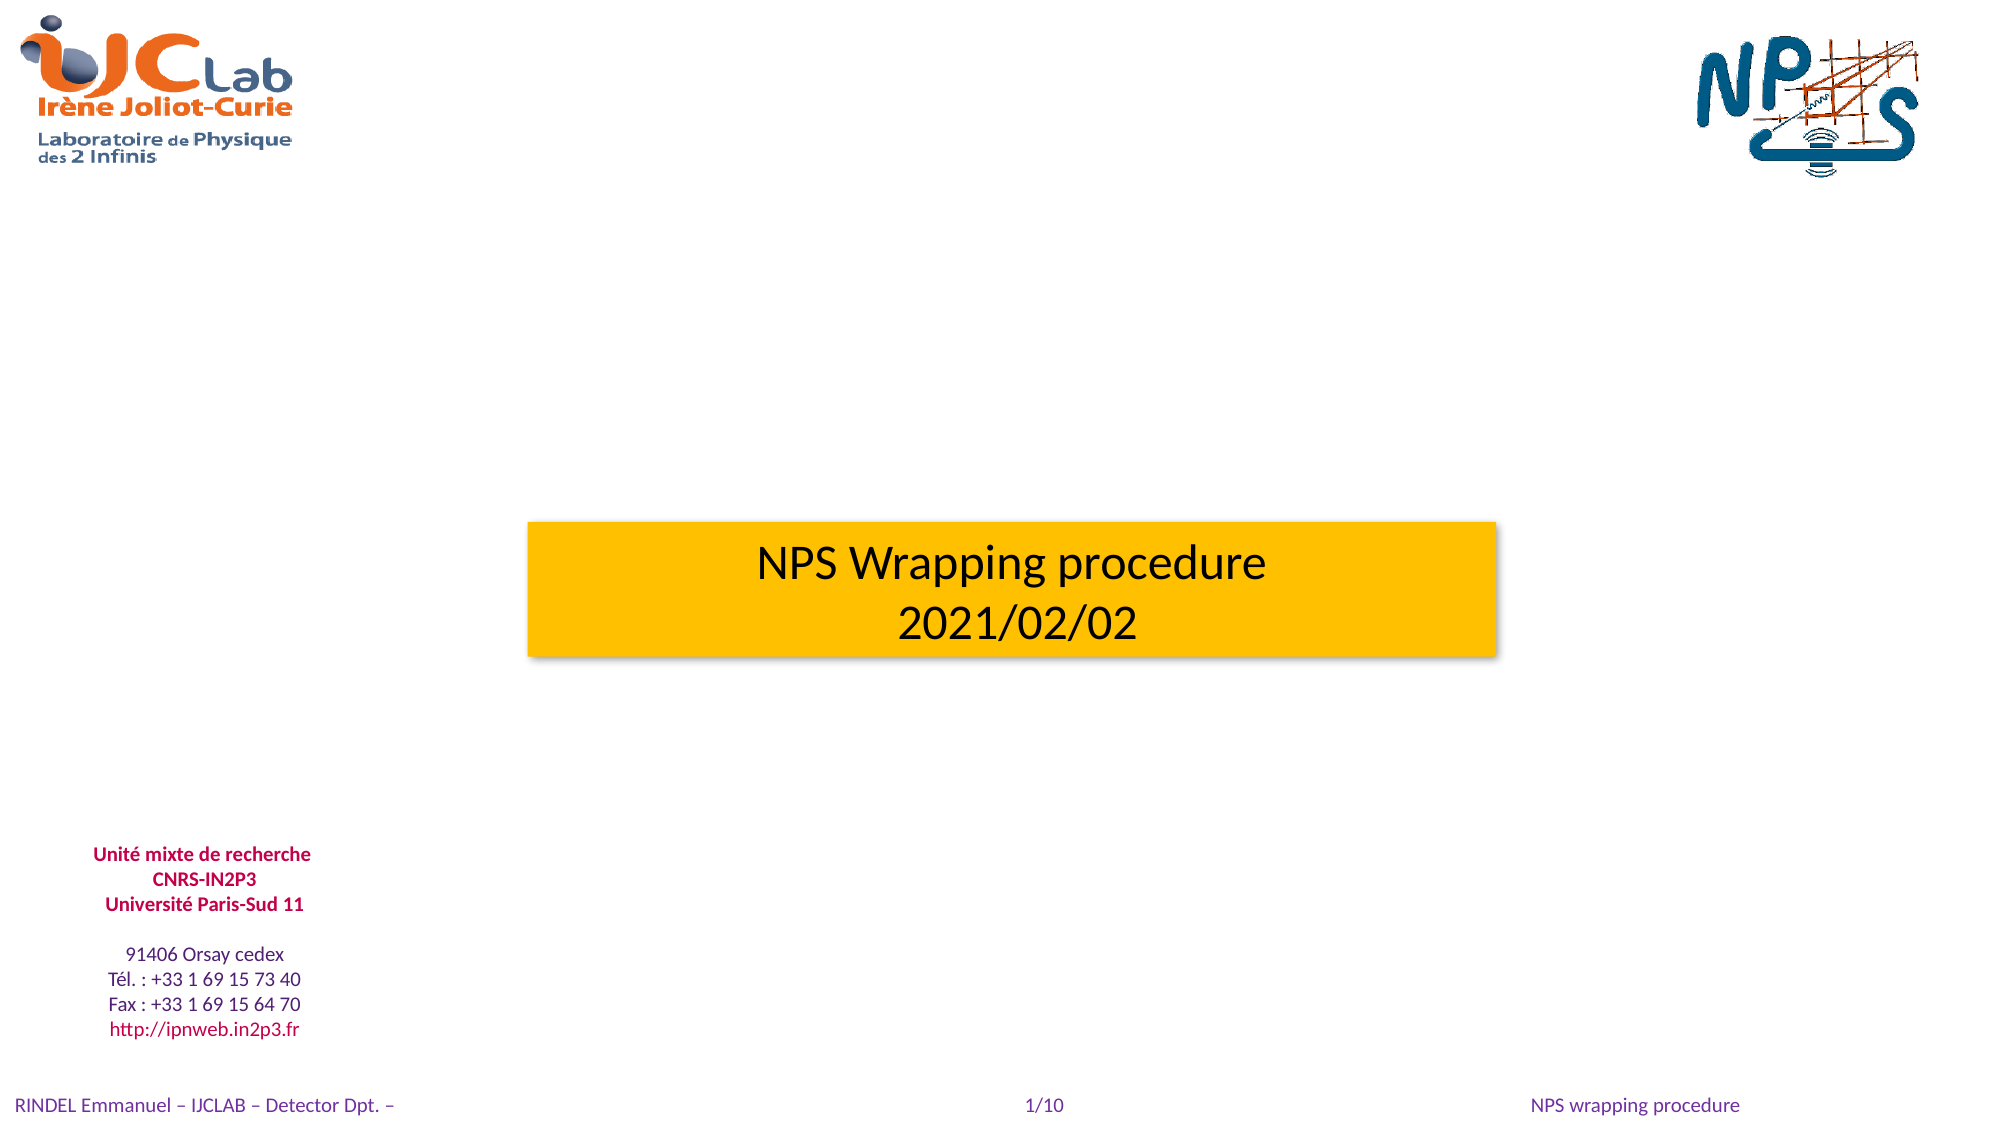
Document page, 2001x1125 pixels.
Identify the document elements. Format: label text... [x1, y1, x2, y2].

text_box NPS Wrapping procedure 2021/02/02 [527, 521, 1497, 657]
picture [1695, 35, 1919, 178]
picture [0, 0, 314, 178]
footer Unité mixte de recherche CNRS-IN2P3 Université Paris-Sud 11 91406 Orsay cedex Tél. : +33 1 69 15 73 40 Fax : +33 1 69 15 64 70 http://ipnweb.in2p3.fr [64, 841, 346, 1065]
